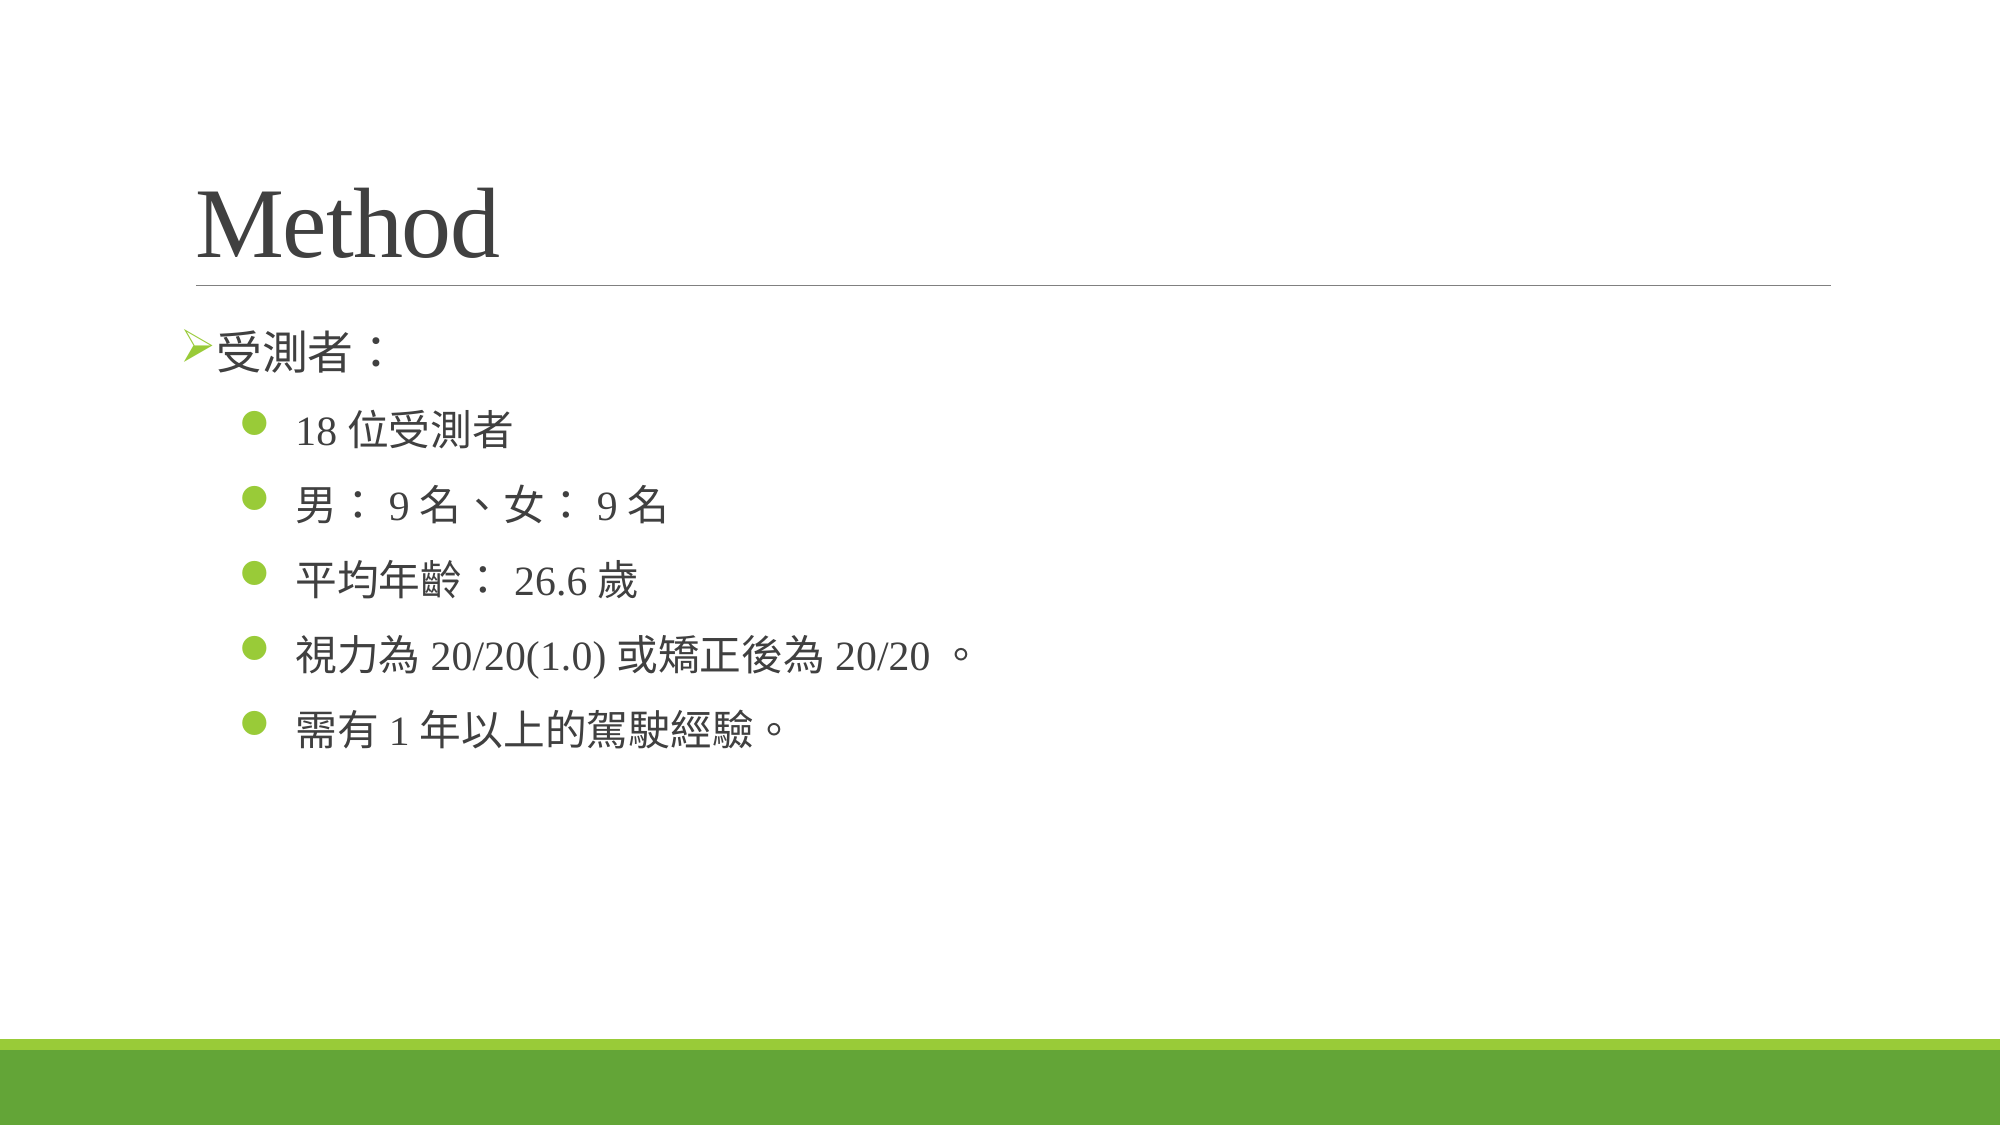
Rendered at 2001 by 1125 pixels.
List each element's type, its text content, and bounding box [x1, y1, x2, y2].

list 受測者： 18位受測者 男：9名、女：9名 平均年齡：26.6歲 視力為20/20(1.0)或矯正後為20/20。 需有1年以上的駕駛經驗。 [180, 302, 1830, 963]
title Method [180, 47, 1830, 285]
